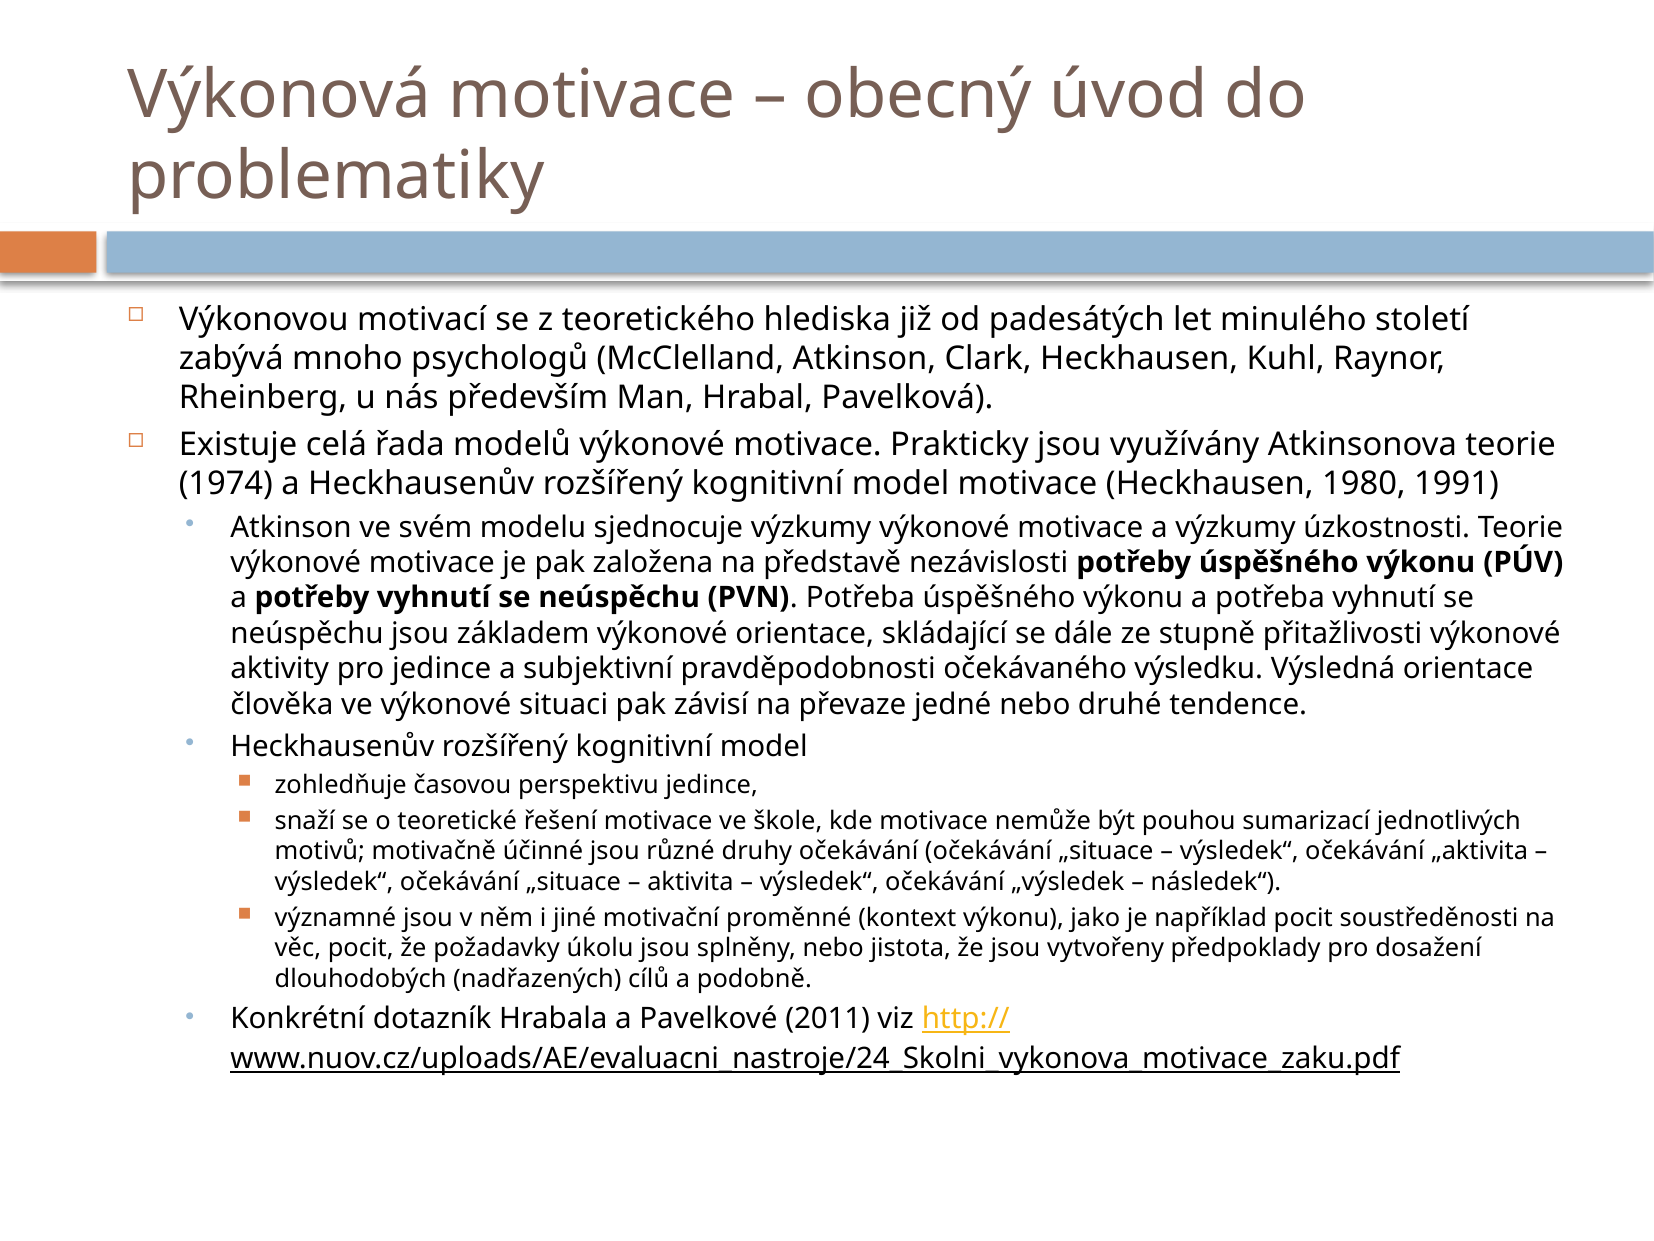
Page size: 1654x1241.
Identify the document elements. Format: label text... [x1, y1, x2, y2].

list Výkonovou motivací se z teoretického hlediska již od padesátých let minulého století zabývá mnoho psychologů (McClelland, Atkinson, Clark, Heckhausen, Kuhl, Raynor, Rheinberg, u nás především Man, Hrabal, Pavelková). Existuje celá řada modelů výkonové motivace. Prakticky jsou využívány Atkinsonova teorie (1974) a Heckhausenův rozšířený kognitivní model motivace (Heckhausen, 1980, 1991) Atkinson ve svém modelu sjednocuje výzkumy výkonové motivace a výzkumy úzkostnosti. Teorie výkonové motivace je pak založena na představě nezávislosti potřeby úspěšného výkonu (PÚV) a potřeby vyhnutí se neúspěchu (PVN). Potřeba úspěšného výkonu a potřeba vyhnutí se neúspěchu jsou základem výkonové orientace, skládající se dále ze stupně přitažlivosti výkonové aktivity pro jedince a subjektivní pravděpodobnosti očekávaného výsledku. Výsledná orientace člověka ve výkonové situaci pak závisí na převaze jedné nebo druhé tendence. Heckhausenův rozšířený kognitivní model zohledňuje časovou perspektivu jedince, snaží se o teoretické řešení motivace ve škole, kde motivace nemůže být pouhou sumarizací jednotlivých motivů; motivačně účinné jsou různé druhy očekávání (očekávání „situace – výsledek“, očekávání „aktivita – výsledek“, očekávání „situace – aktivita – výsledek“, očekávání „výsledek – následek“). významné jsou v něm i jiné motivační proměnné (kontext výkonu), jako je například pocit soustředěnosti na věc, pocit, že požadavky úkolu jsou splněny, nebo jistota, že jsou vytvořeny předpoklady pro dosažení dlouhodobých (nadřazených) cílů a podobně. Konkrétní dotazník Hrabala a Pavelkové (2011) viz http://www.nuov.cz/uploads/AE/evaluacni_nastroje/24_Skolni_vykonova_motivace_zaku.pdf [110, 289, 1586, 1103]
title Výkonová motivace – obecný úvod do problematiky [110, 41, 1586, 221]
